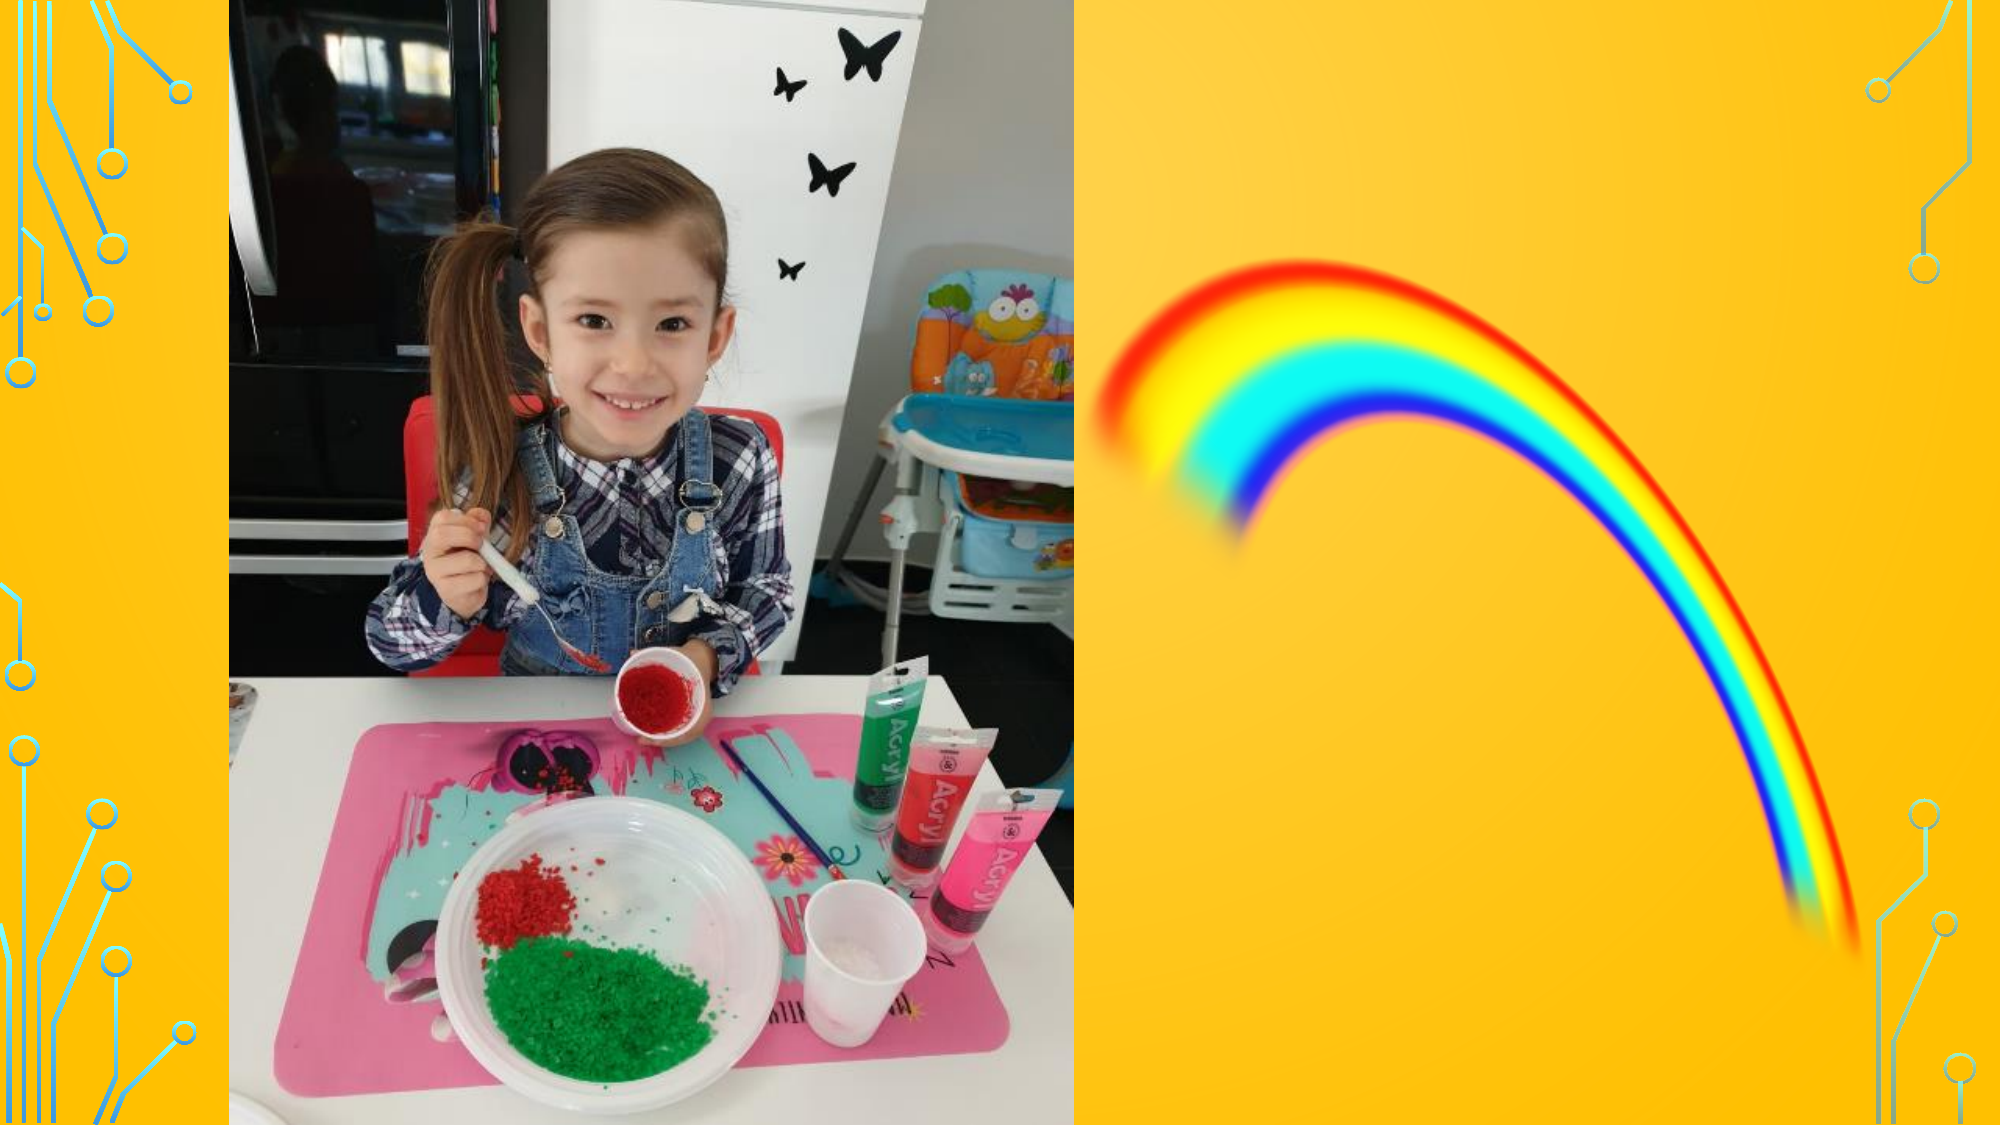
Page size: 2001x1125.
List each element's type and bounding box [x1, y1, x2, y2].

picture [228, 0, 2000, 1125]
